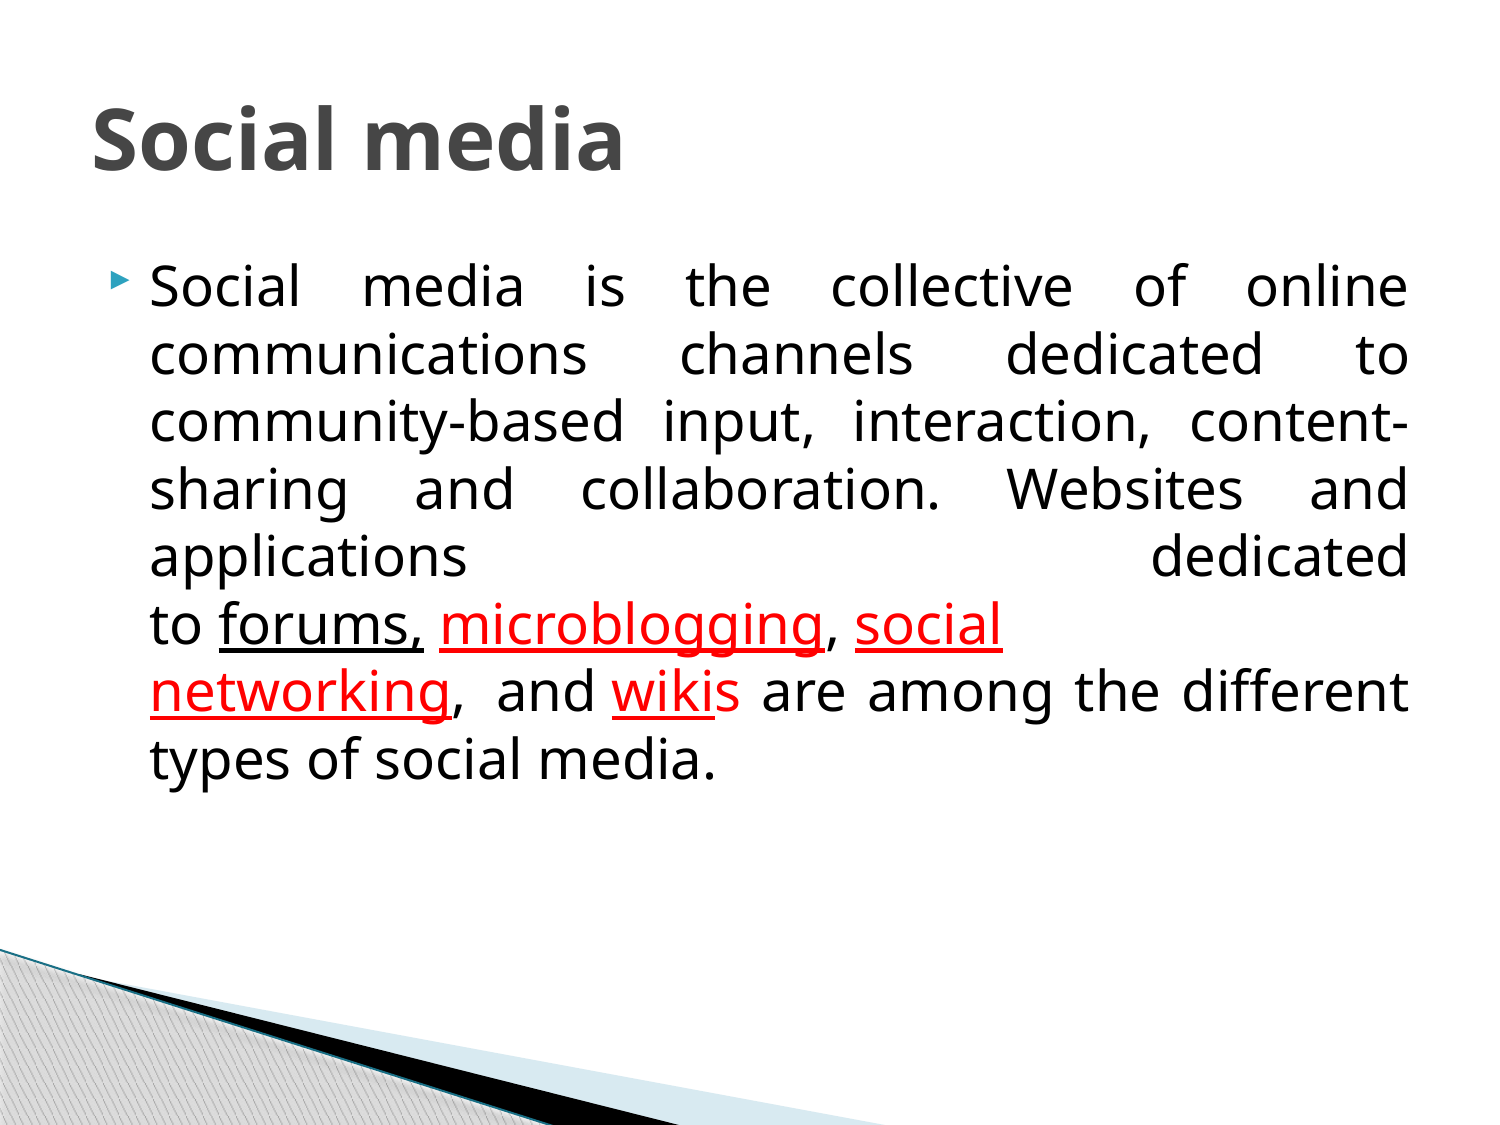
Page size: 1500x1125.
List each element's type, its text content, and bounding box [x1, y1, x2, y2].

list Social media is the collective of online communications channels dedicated to community-based input, interaction, content-sharing and collaboration. Websites and applications dedicated to forums, microblogging, social networking, and wikis are among the different types of social media. [75, 243, 1425, 986]
title Social media [76, 42, 1427, 231]
